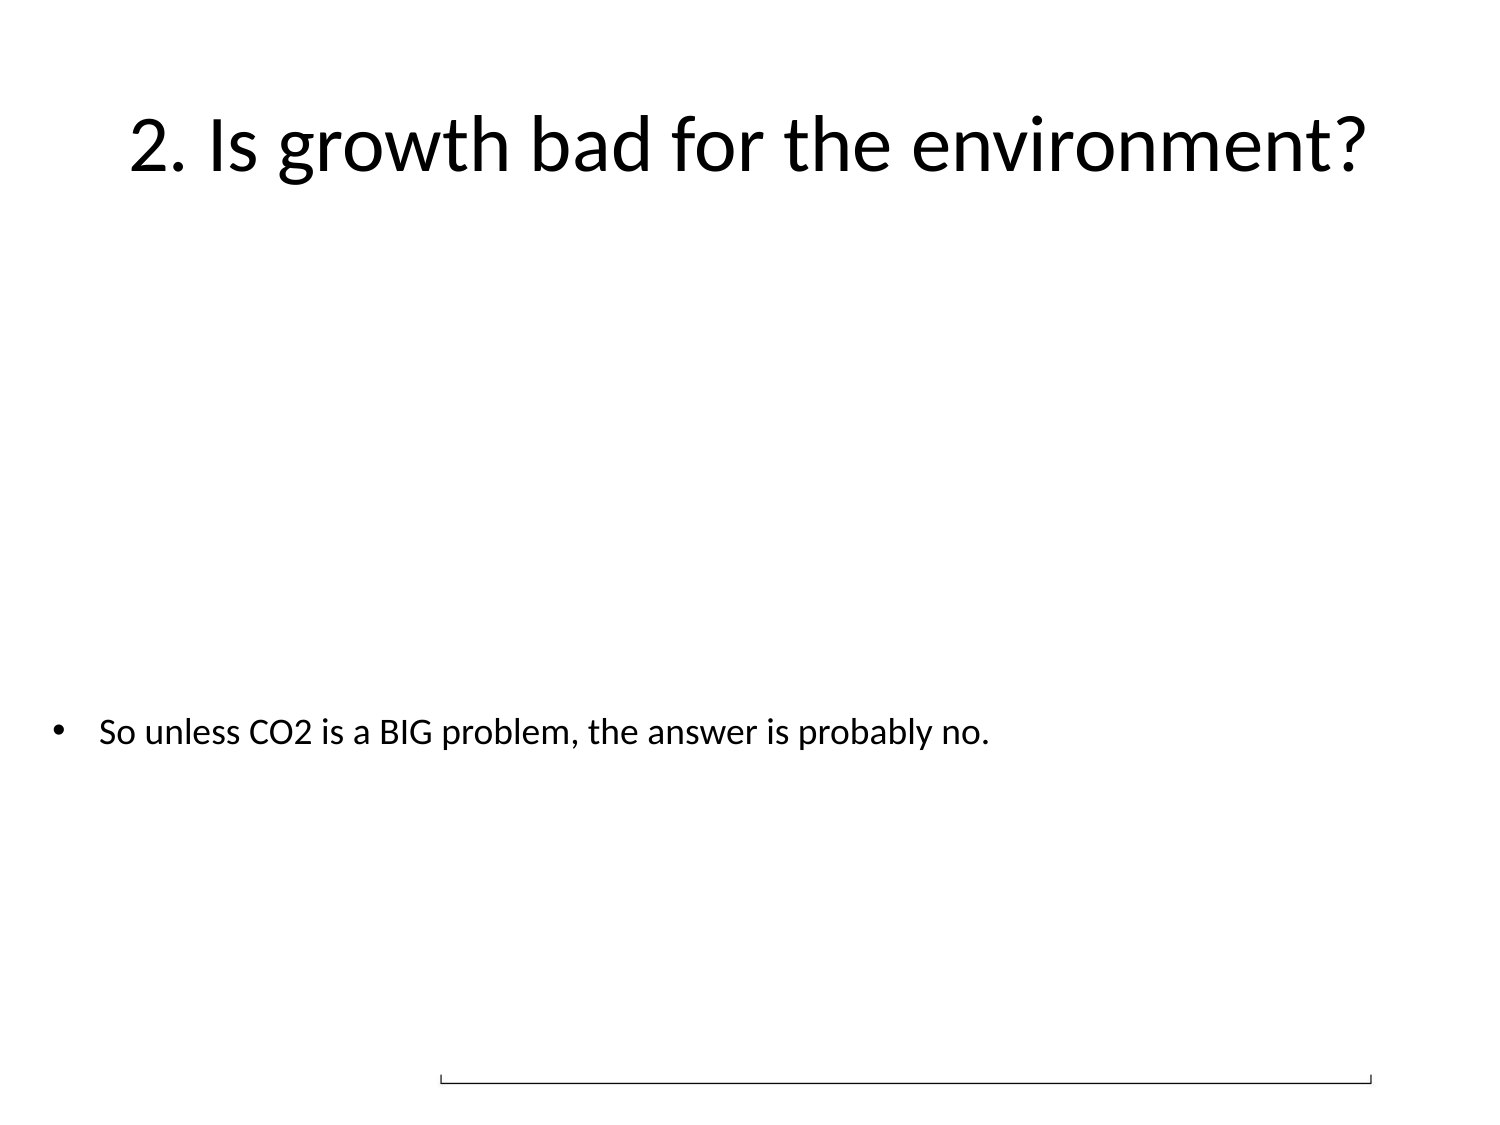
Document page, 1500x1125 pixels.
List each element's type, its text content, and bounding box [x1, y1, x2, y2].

text_box So unless CO2 is a BIG problem, the answer is probably no. [37, 249, 1438, 1075]
title 2. Is growth bad for the environment? [75, 45, 1425, 233]
picture [74, 537, 1393, 1096]
